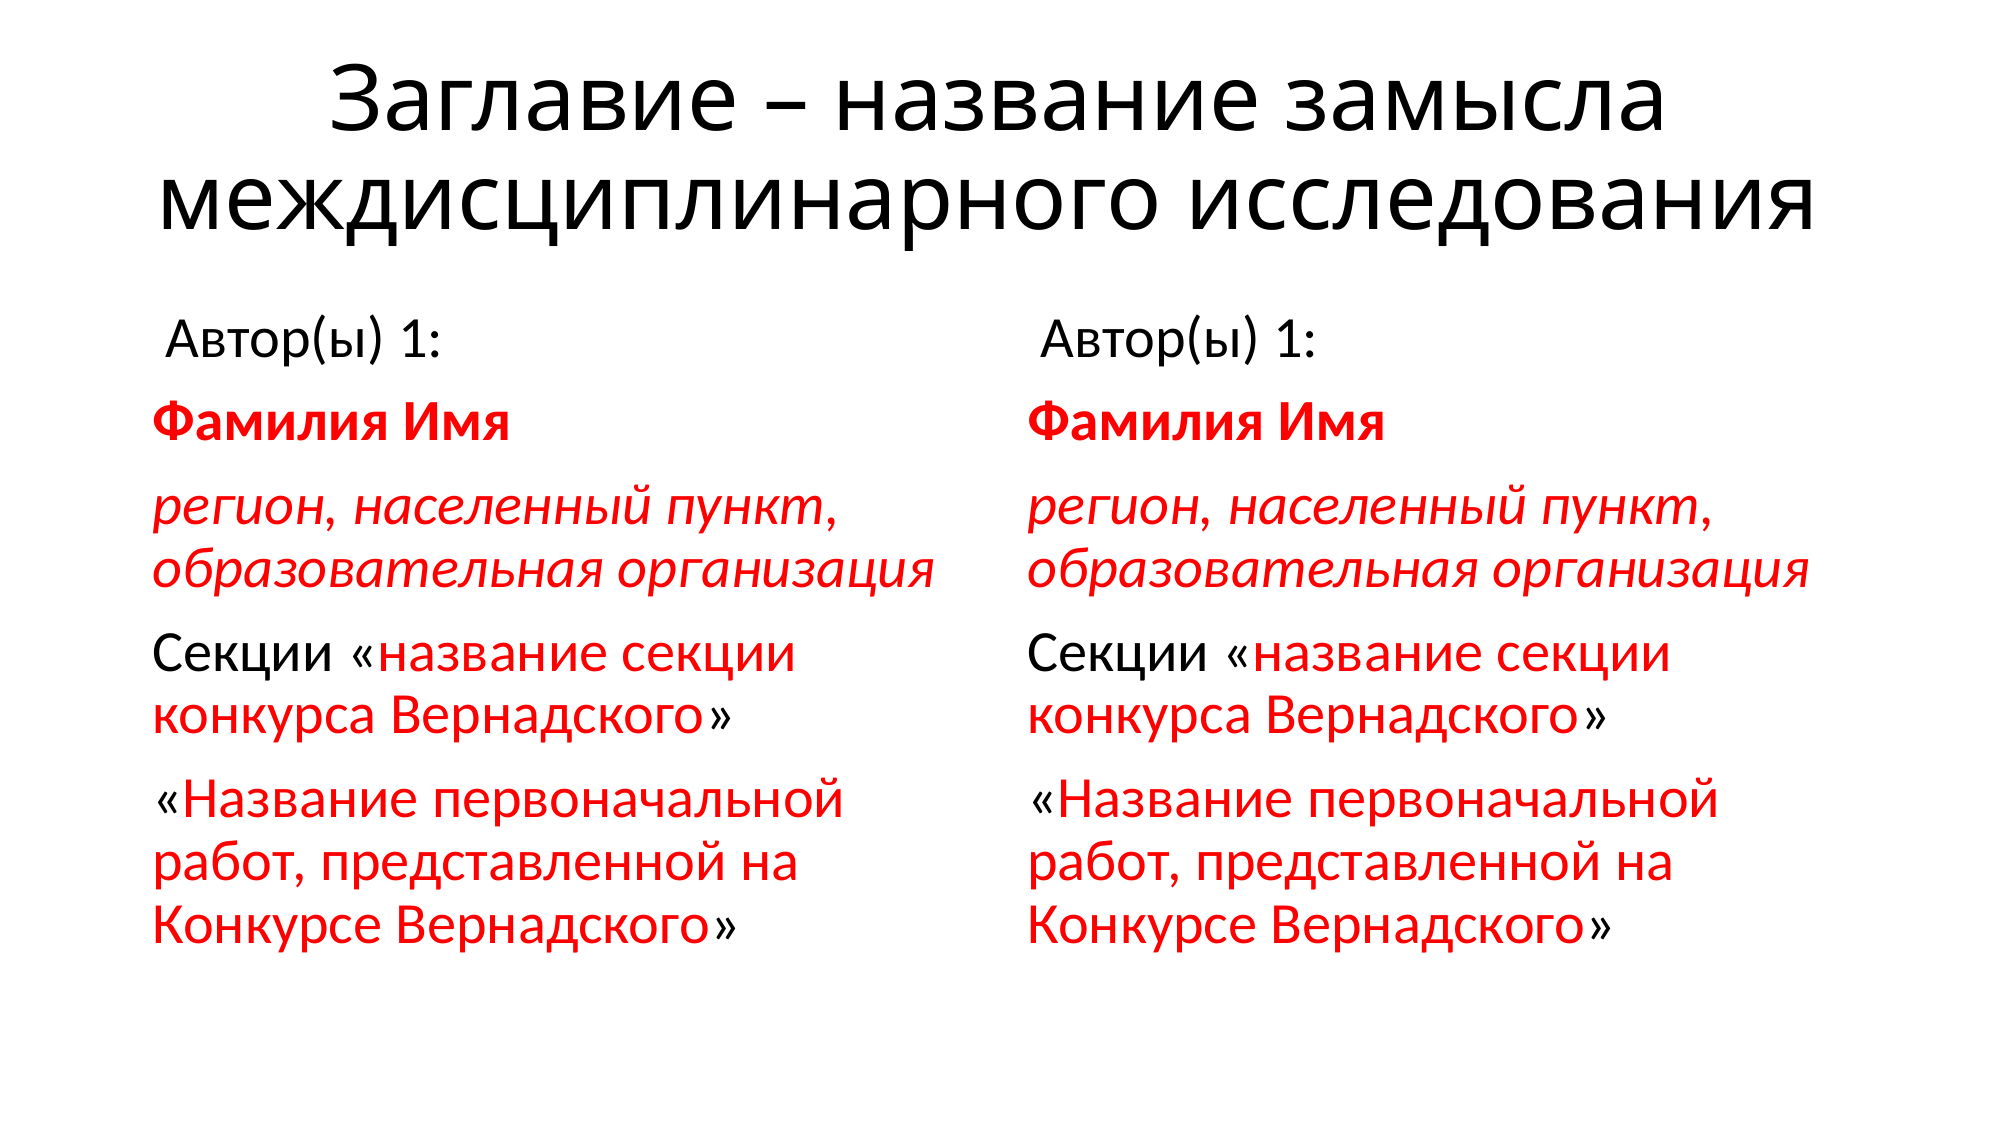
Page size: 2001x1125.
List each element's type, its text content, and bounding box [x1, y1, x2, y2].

title Заглавие – название замысла междисциплинарного исследования [137, 23, 1863, 278]
list Автор(ы) 1: Фамилия Имя регион, населенный пункт, образовательная организация Секции «название секции конкурса Вернадского» «Название первоначальной работ, представленной на Конкурсе Вернадского» [1012, 299, 1863, 1014]
list Автор(ы) 1: Фамилия Имя регион, населенный пункт, образовательная организация Секции «название секции конкурса Вернадского» «Название первоначальной работ, представленной на Конкурсе Вернадского» [137, 299, 988, 1014]
